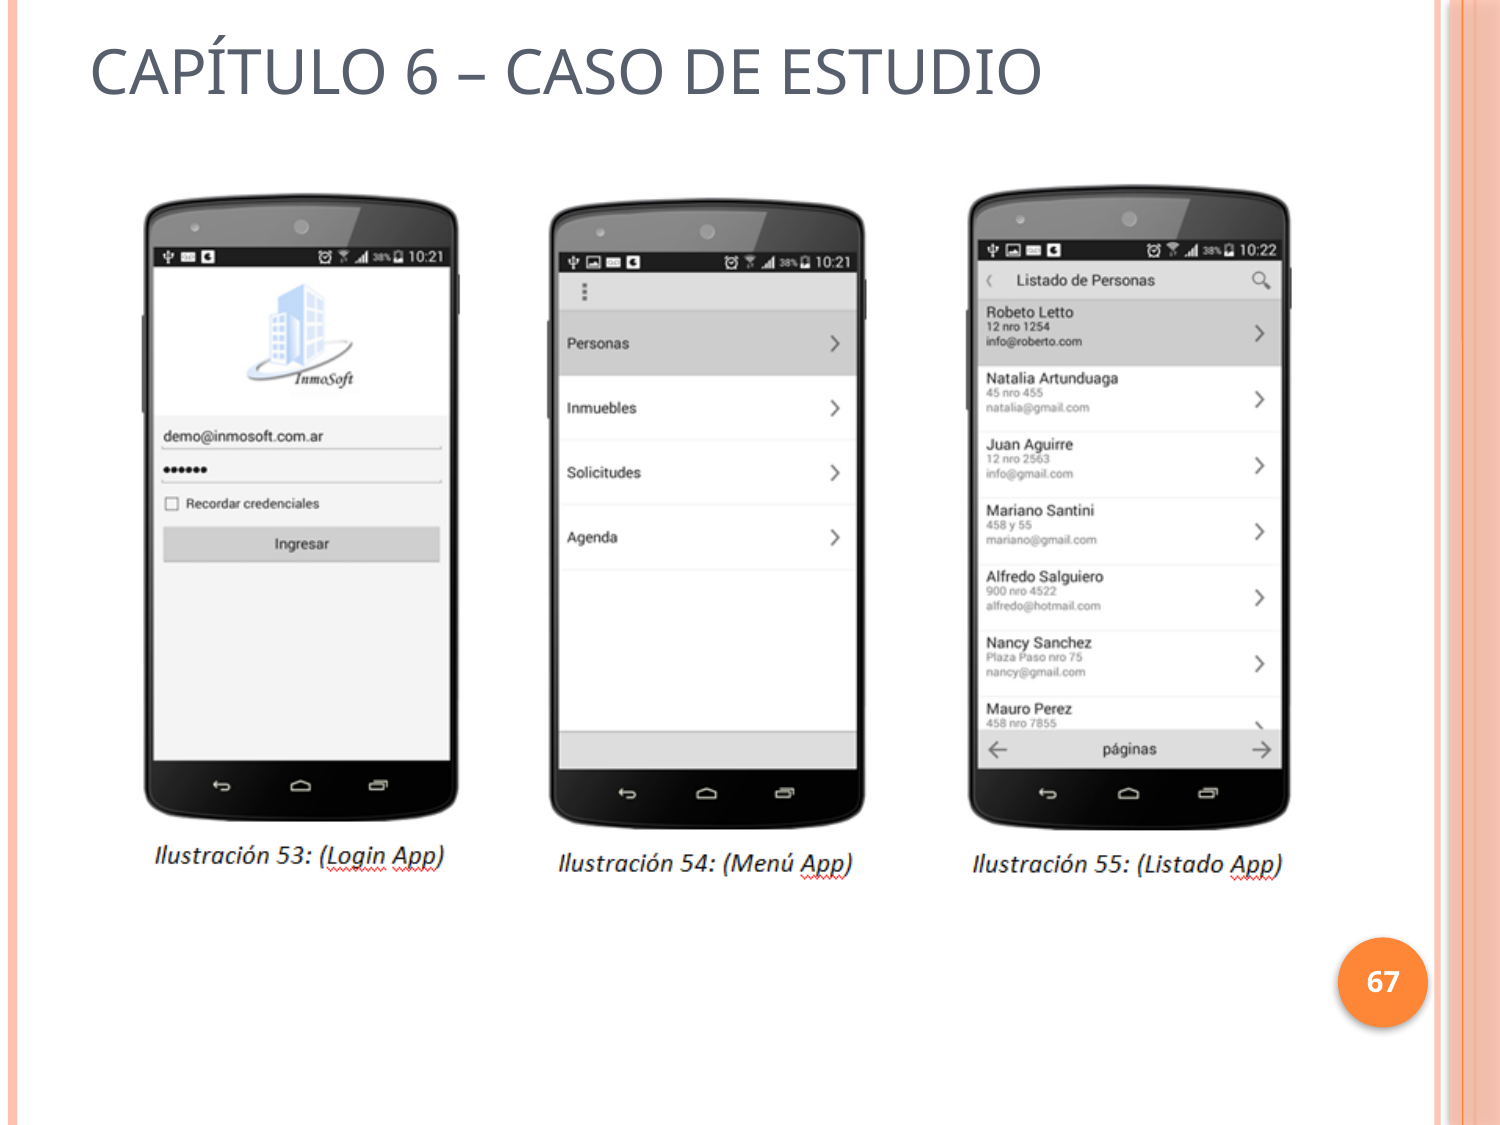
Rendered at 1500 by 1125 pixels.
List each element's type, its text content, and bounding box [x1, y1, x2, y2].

picture [526, 186, 885, 887]
picture [948, 175, 1306, 891]
slide_number 67 [1333, 940, 1434, 1027]
picture [116, 186, 482, 876]
title Capítulo 6 – caso de estudio [75, 7, 1300, 115]
